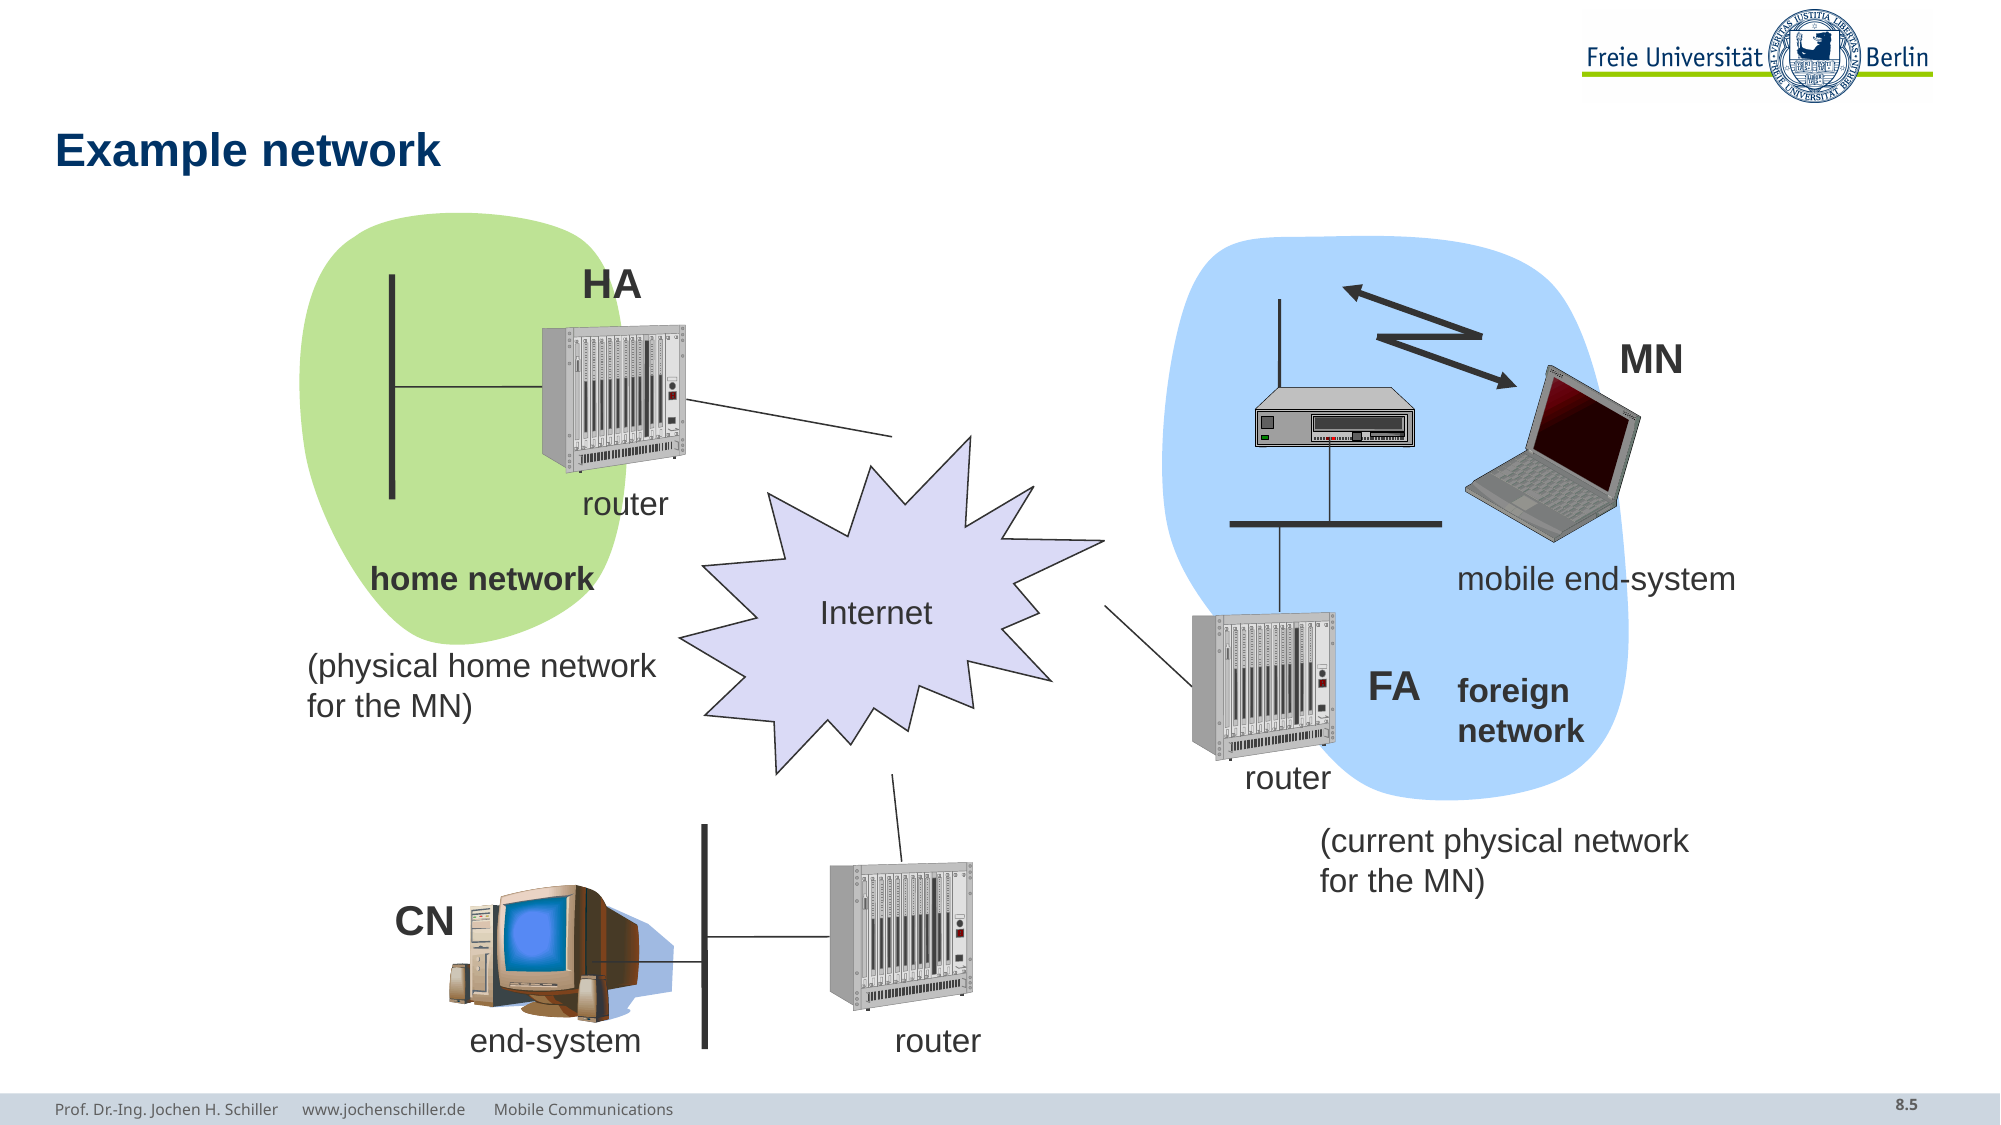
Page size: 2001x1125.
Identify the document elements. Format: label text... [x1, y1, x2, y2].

text_box FA [1353, 651, 1437, 716]
text_box [378, 604, 575, 636]
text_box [1104, 540, 1193, 687]
text_box home network [355, 549, 610, 604]
text_box end-system [454, 1030, 657, 1067]
text_box [299, 212, 621, 573]
text_box (physical home network for the MN) [292, 636, 672, 732]
picture [449, 884, 675, 1023]
text_box [1280, 394, 1629, 801]
text_box router [1230, 749, 1347, 804]
text_box [1162, 235, 1593, 610]
text_box MN [1604, 324, 1700, 389]
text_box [829, 861, 975, 1012]
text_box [1191, 611, 1337, 762]
text_box Internet [679, 436, 1103, 775]
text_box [1254, 299, 1416, 448]
text_box router [567, 481, 685, 529]
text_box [691, 399, 872, 467]
picture [1465, 364, 1642, 543]
text_box foreign network [1442, 661, 1600, 757]
text_box mobile end-system [1442, 549, 1752, 604]
footer Prof. Dr.-Ing. Jochen H. Schiller www.jochenschiller.de Mobile Communications [54, 1091, 1363, 1125]
picture [1582, 9, 1933, 103]
text_box (current physical network for the MN) [1304, 811, 1715, 907]
text_box CN [379, 886, 446, 952]
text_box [541, 323, 687, 475]
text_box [1341, 286, 1518, 387]
text_box HA [567, 249, 658, 314]
title Example network [54, 117, 1946, 188]
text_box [901, 731, 909, 860]
text_box router [880, 1011, 997, 1067]
